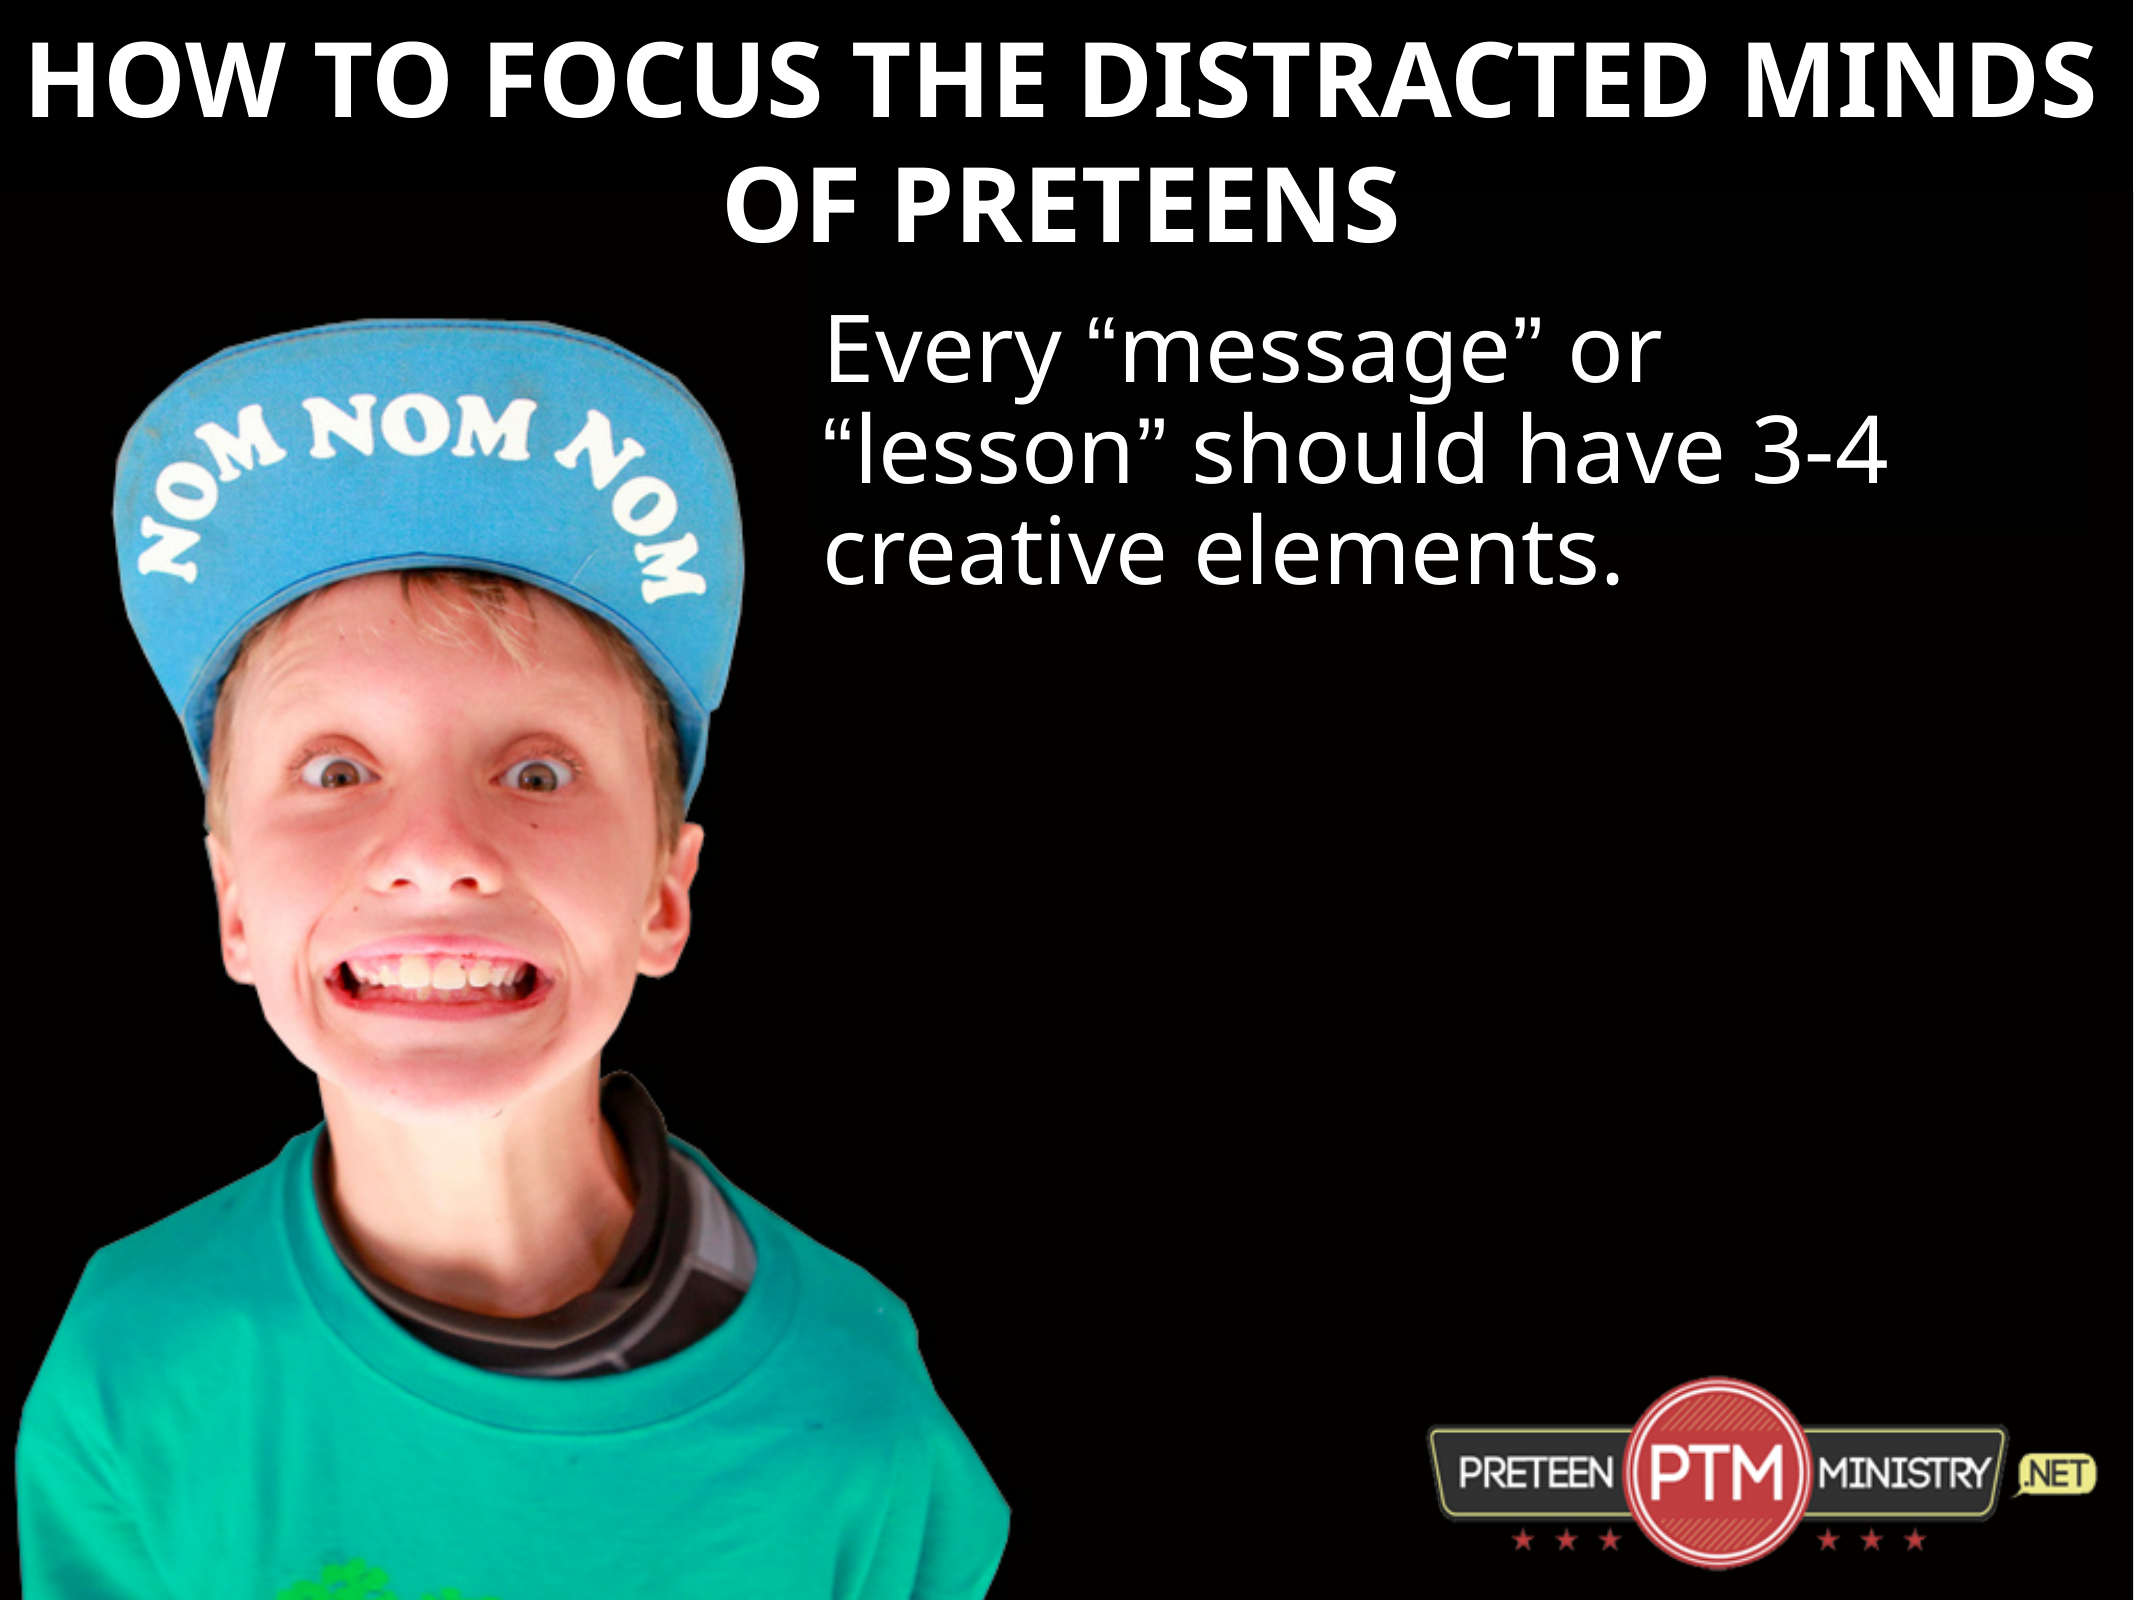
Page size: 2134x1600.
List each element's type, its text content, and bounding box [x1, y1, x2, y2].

text_box HOW TO FOCUS THE DISTRACTED MINDS OF PRETEENS [0, 9, 2125, 190]
picture [0, 191, 2134, 1600]
